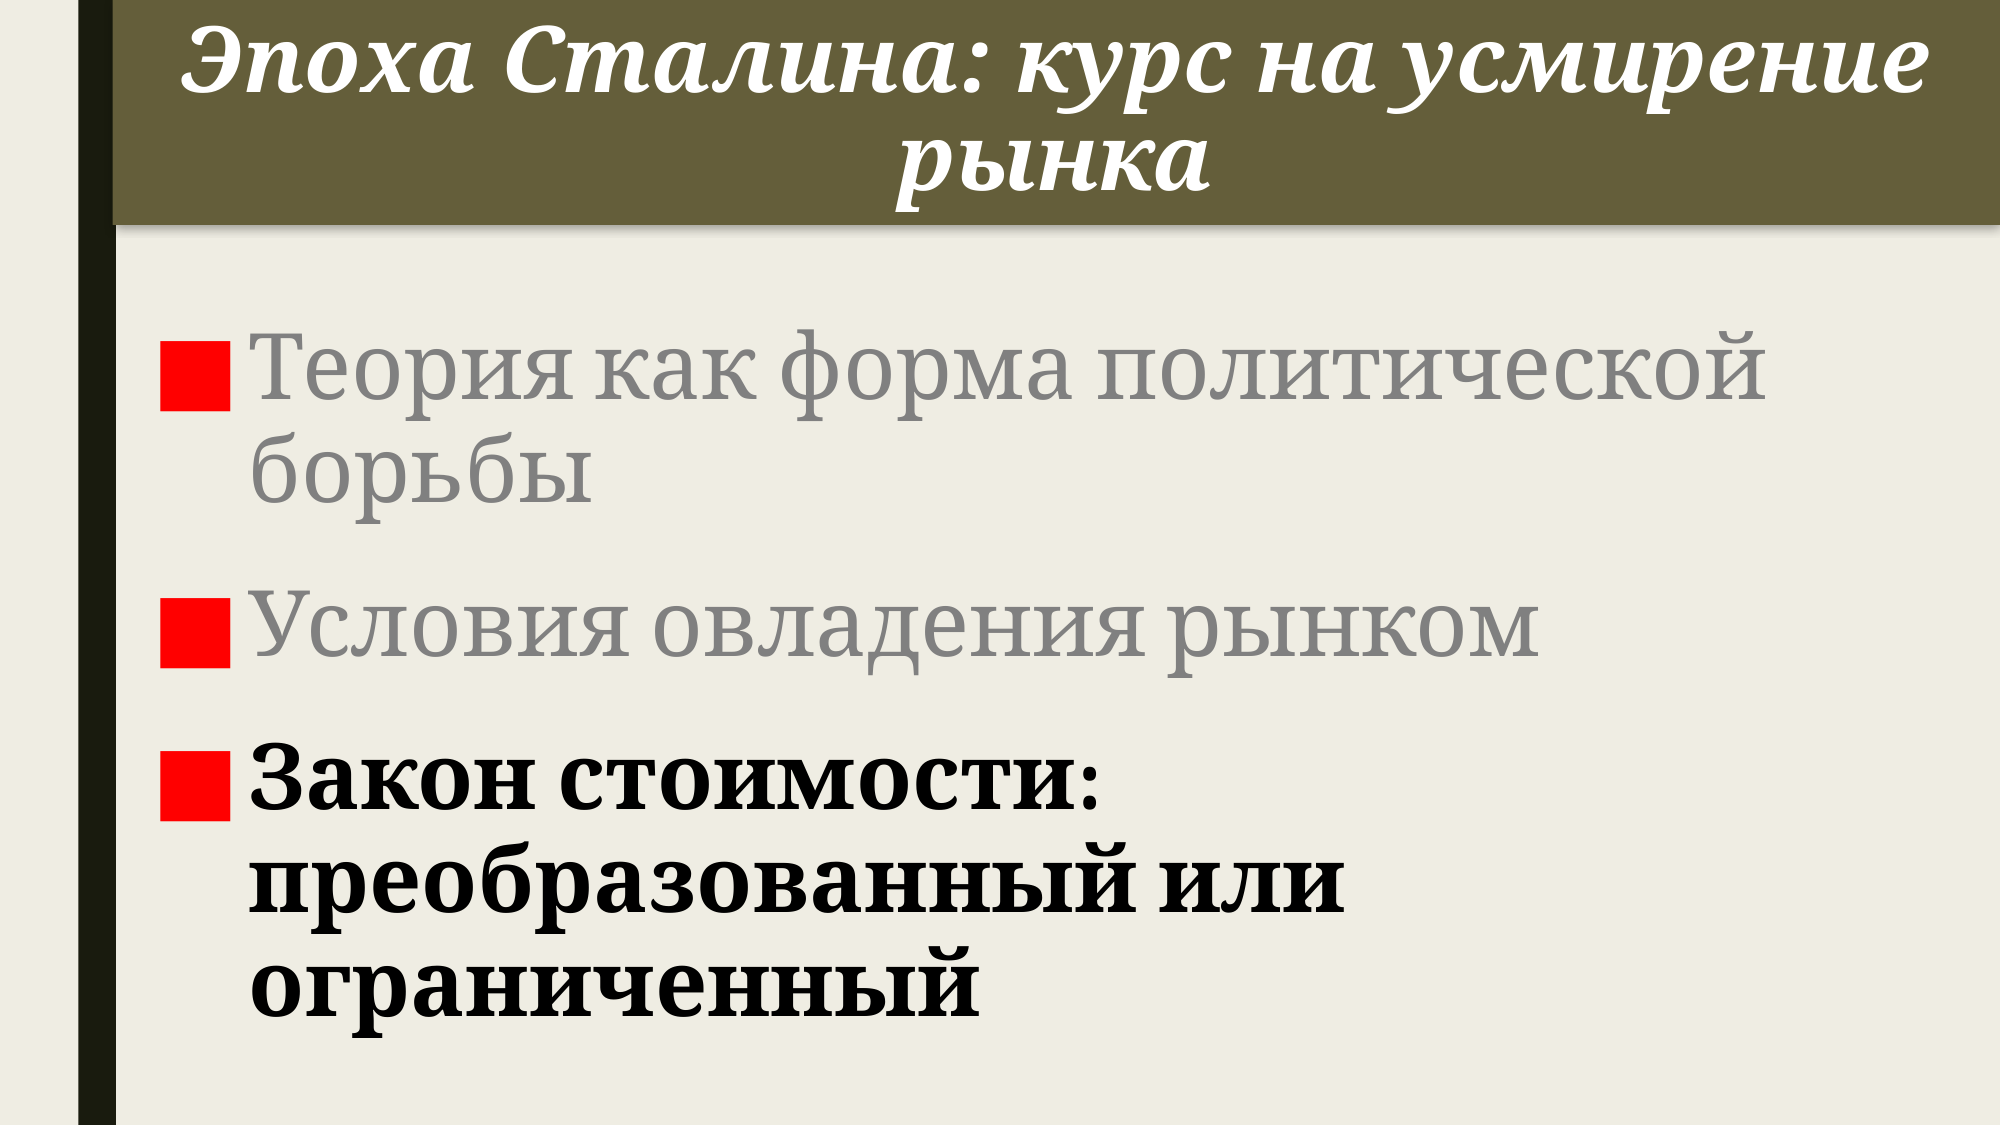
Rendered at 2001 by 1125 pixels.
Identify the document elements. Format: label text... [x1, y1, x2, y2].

list Теория как форма политической борьбы Условия овладения рынком Закон стоимости: преобразованный или ограниченный [137, 249, 1979, 1104]
title Эпоха Сталина: курс на усмирение рынка [112, 0, 2000, 225]
